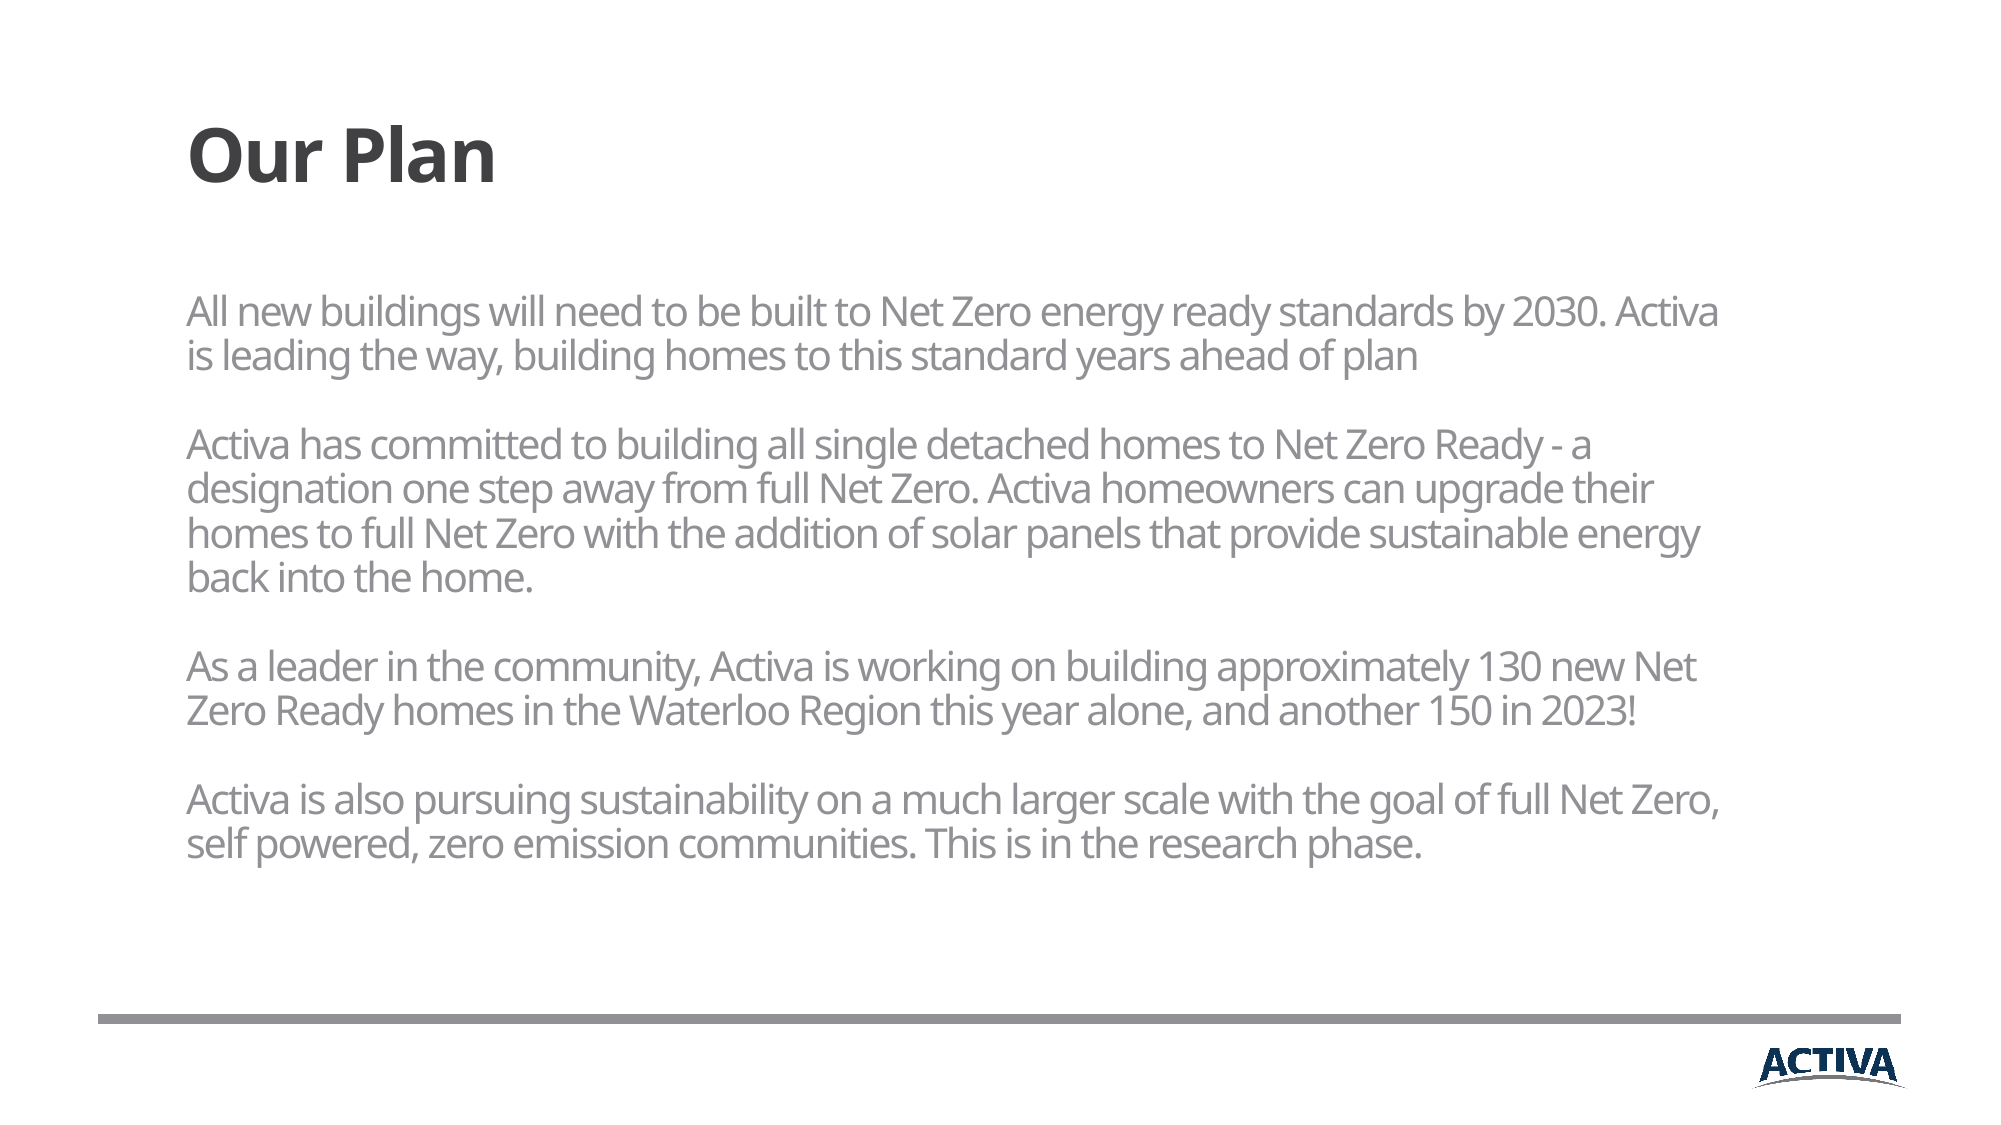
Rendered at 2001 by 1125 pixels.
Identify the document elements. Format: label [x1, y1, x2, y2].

text_box [171, 100, 1736, 879]
picture [1747, 1045, 1911, 1089]
